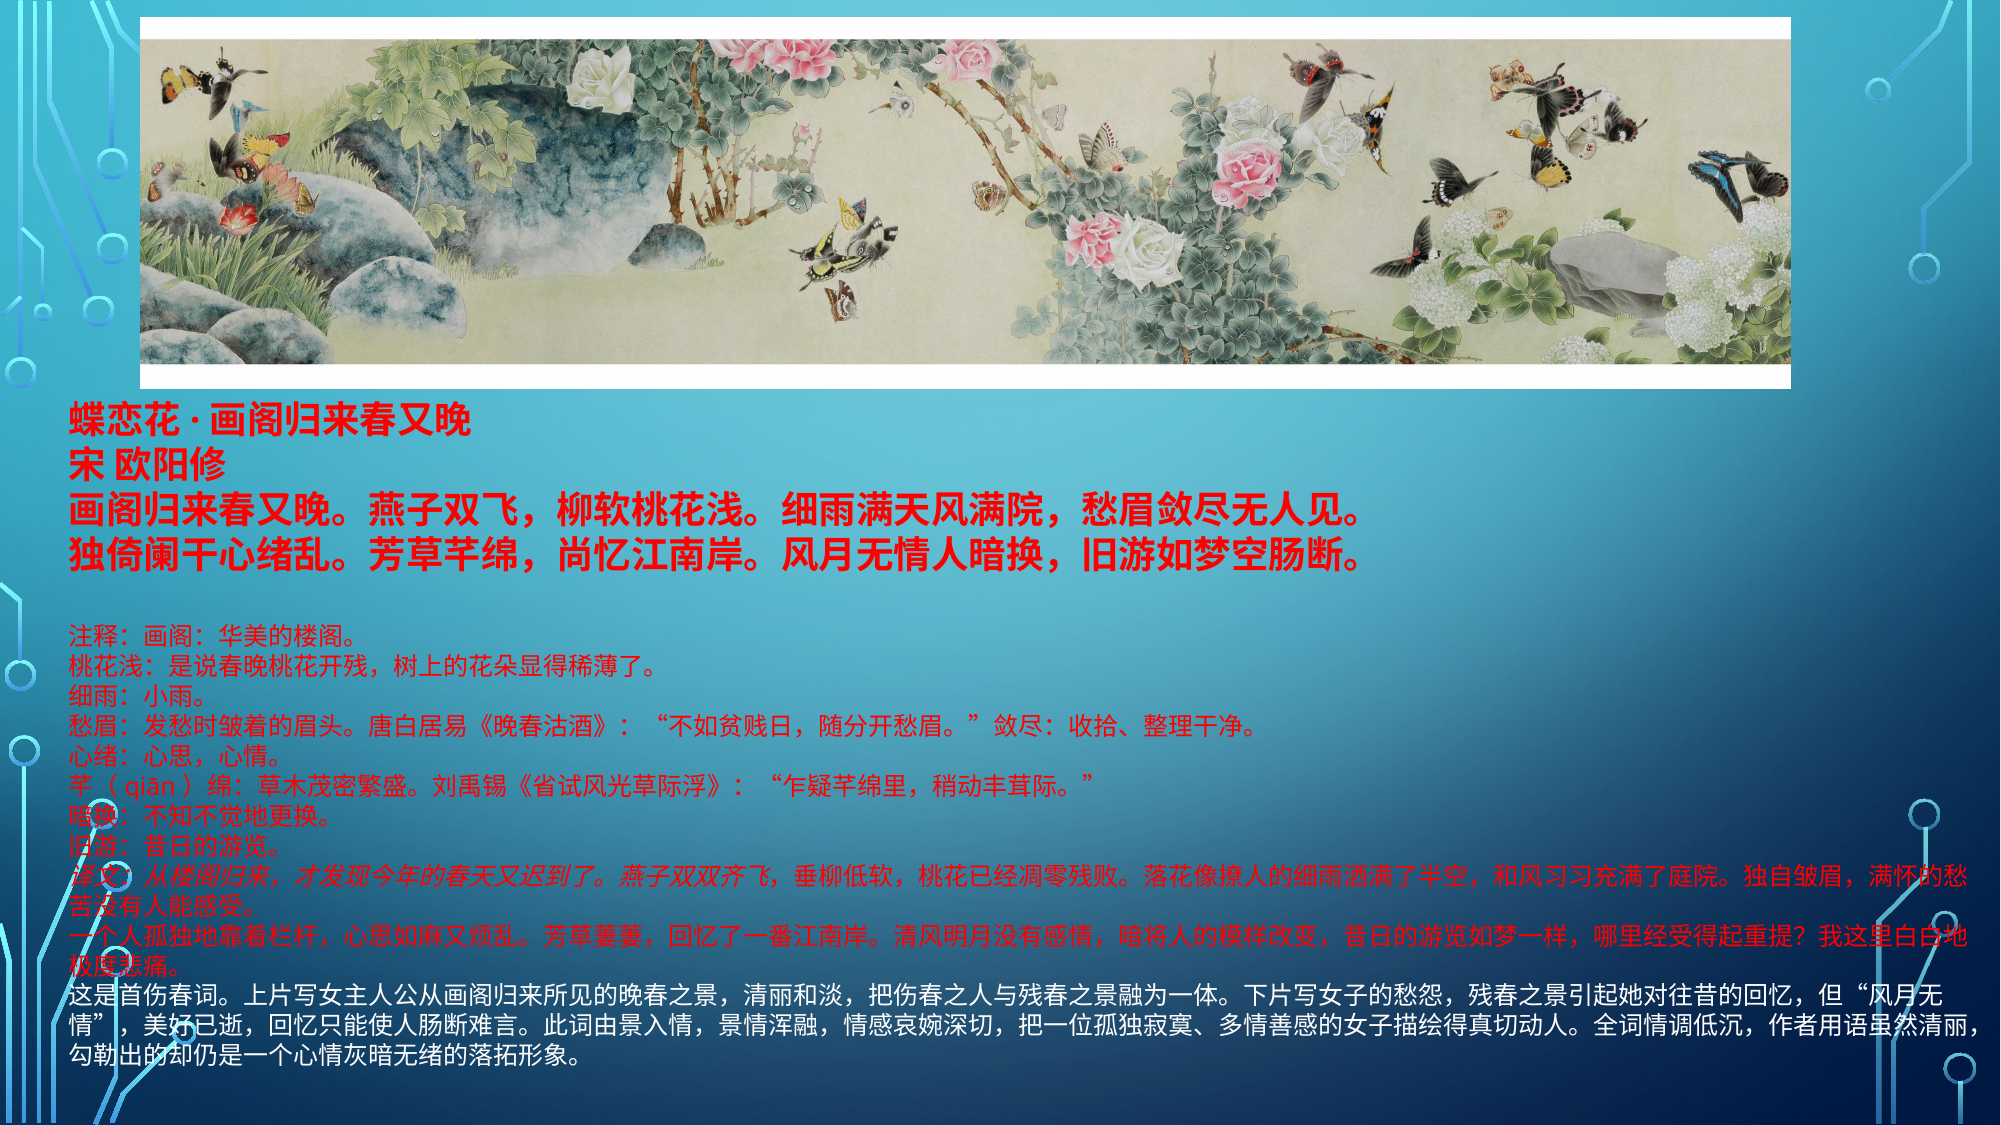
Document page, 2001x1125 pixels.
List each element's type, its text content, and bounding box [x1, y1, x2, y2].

picture [139, 17, 1791, 389]
text_box 蝶恋花·画阁归来春又晚 宋 欧阳修 画阁归来春又晚。燕子双飞，柳软桃花浅。细雨满天风满院，愁眉敛尽无人见。 独倚阑干心绪乱。芳草芊绵，尚忆江南岸。风月无情人暗换，旧游如梦空肠断。 注释：画阁：华美的楼阁。 桃花浅：是说春晚桃花开残，树上的花朵显得稀薄了。 细雨：小雨。 愁眉：发愁时皱着的眉头。唐白居易《晚春沽酒》：“不如贫贱日，随分开愁眉。”敛尽：收拾、整理干净。 心绪：心思，心情。 芊（qiān）绵：草木茂密繁盛。刘禹锡《省试风光草际浮》：“乍疑芊绵里，稍动丰茸际。” 暗换：不知不觉地更换。 旧游：昔日的游览。 译文：从楼阁归来，才发现今年的春天又迟到了。燕子双双齐飞，垂柳低软，桃花已经凋零残败。落花像撩人的细雨洒满了半空，和风习习充满了庭院。独自皱眉，满怀的愁苦没有人能感受。 一个人孤独地靠着栏杆，心思如麻又烦乱。芳草萋萋，回忆了一番江南岸。清风明月没有感情，暗将人的模样改变，昔日的游览如梦一样，哪里经受得起重提？我这里白白地极度悲痛。 这是首伤春词。上片写女主人公从画阁归来所见的晚春之景，清丽和淡，把伤春之人与残春之景融为一体。下片写女子的愁怨，残春之景引起她对往昔的回忆，但“风月无情”，美好已逝，回忆只能使人肠断难言。此词由景入情，景情浑融，情感哀婉深切，把一位孤独寂寞、多情善感的女子描绘得真切动人。全词情调低沉，作者用语虽然清丽，勾勒出的却仍是一个心情灰暗无绪的落拓形象。 [53, 388, 1989, 1117]
